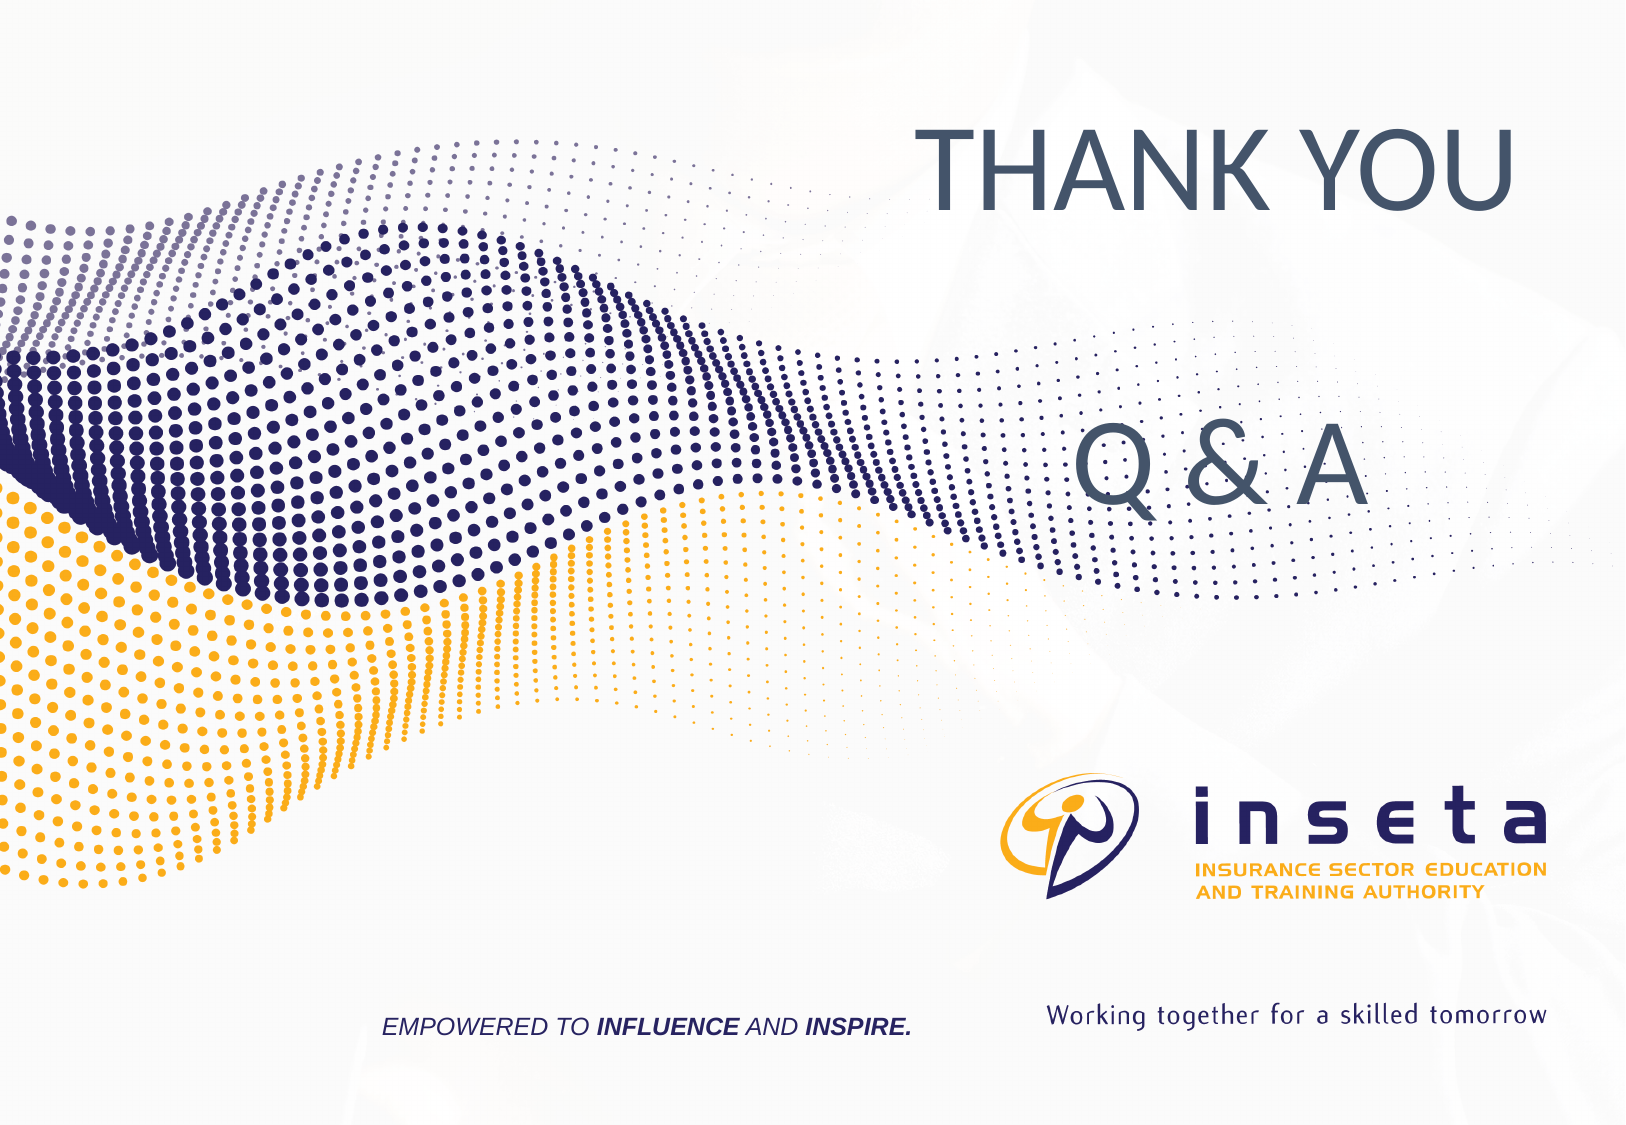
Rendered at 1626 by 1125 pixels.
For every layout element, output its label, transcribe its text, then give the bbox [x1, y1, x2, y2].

text_box THANK YOU [692, 78, 1535, 244]
picture [0, 0, 1626, 1125]
text_box Q & A [1042, 372, 1384, 537]
